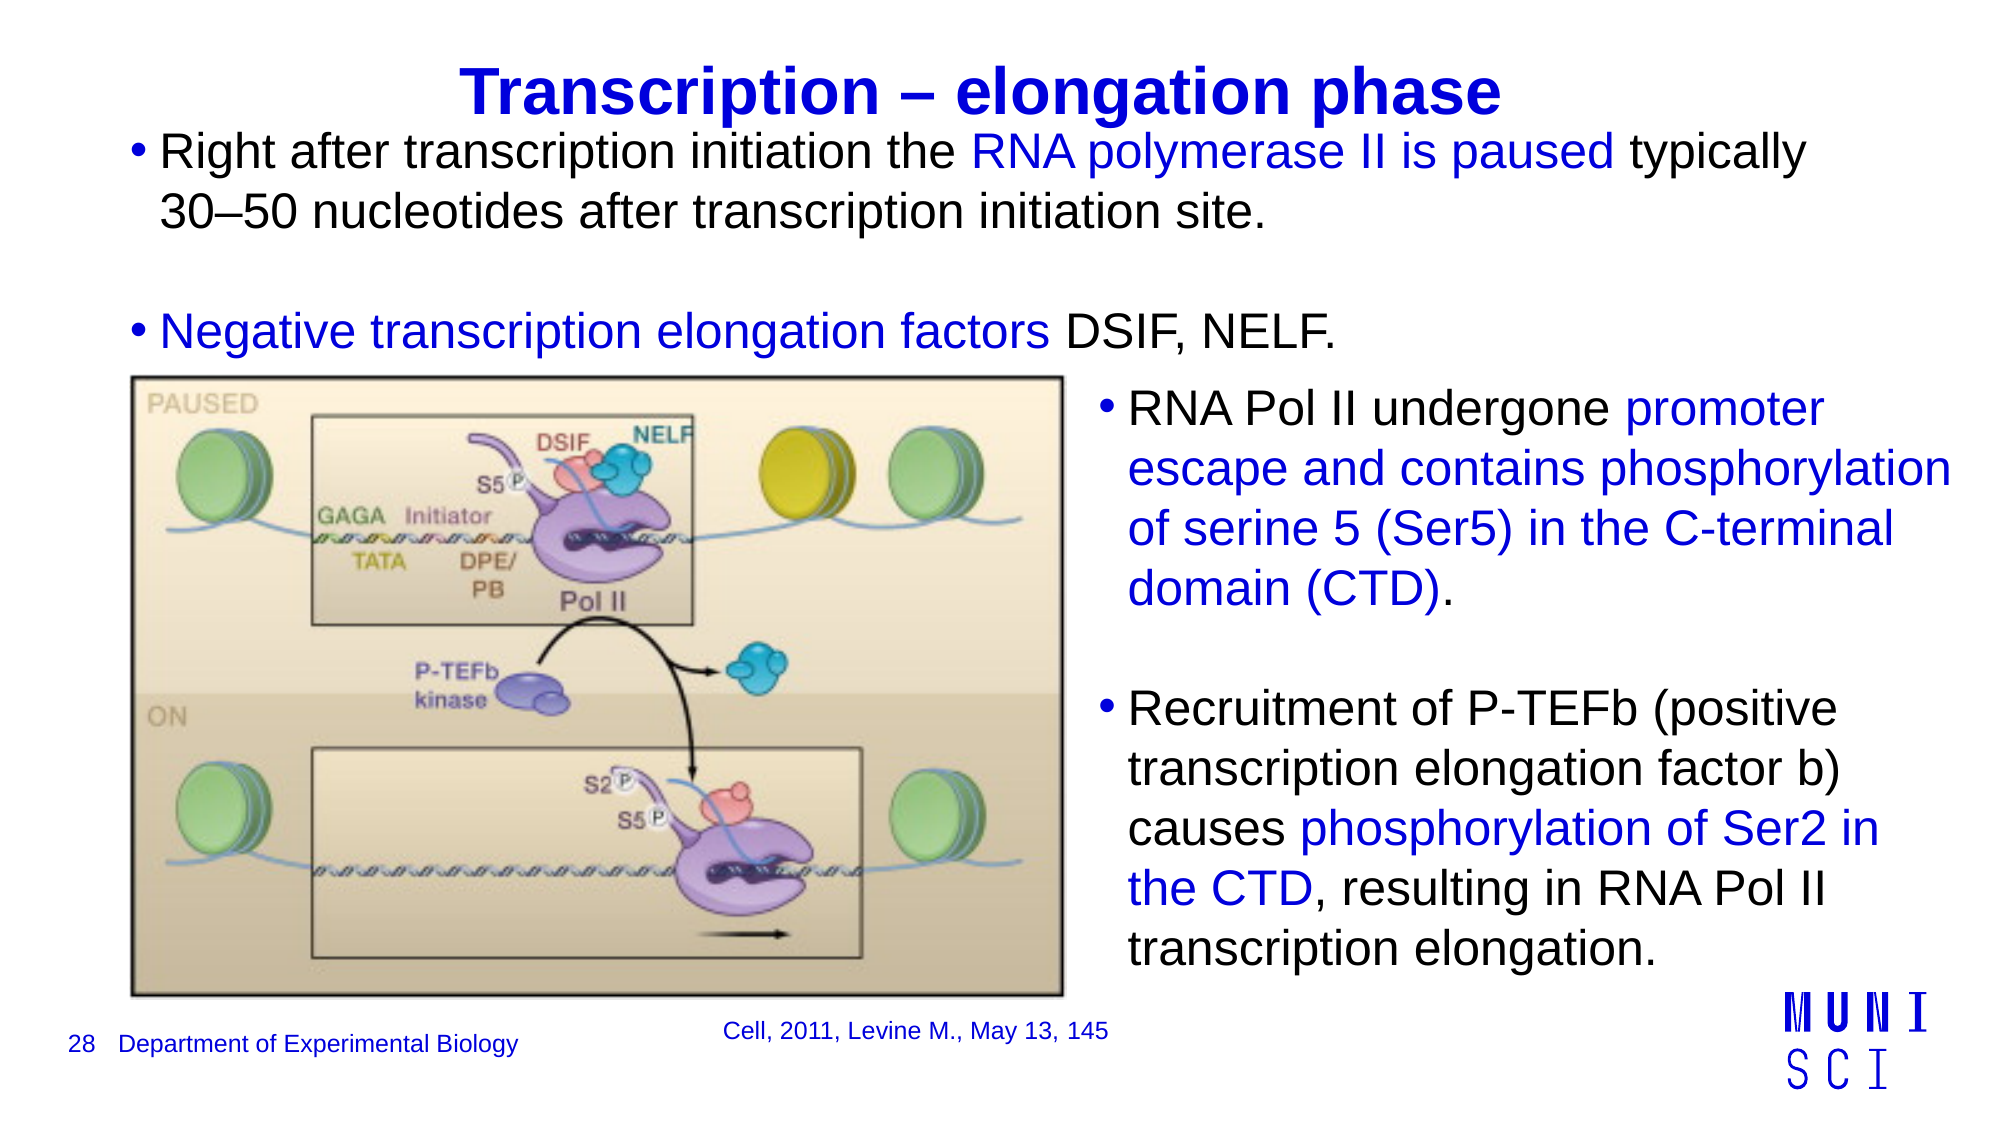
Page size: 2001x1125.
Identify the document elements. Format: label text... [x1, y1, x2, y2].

text_box RNA Pol II undergone promoter escape and contains phosphorylation of serine 5 (Ser5) in the C-terminal domain (CTD). Recruitment of P-TEFb (positive transcription elongation factor b) causes phosphorylation of Ser2 in the CTD, resulting in RNA Pol II transcription elongation. [1086, 374, 1964, 983]
slide_number 28 [67, 1021, 110, 1063]
text_box Cell, 2011, Levine M., May 13, 145 [708, 1006, 1709, 1052]
text_box Transcription – elongation phase [118, 44, 1882, 119]
footer Department of Experimental Biology [118, 1021, 737, 1063]
text_box Right after transcription initiation the RNA polymerase II is paused typically 30–50 nucleotides after transcription initiation site. Negative transcription elongation factors DSIF, NELF. [118, 118, 1816, 370]
picture [128, 374, 1067, 1000]
